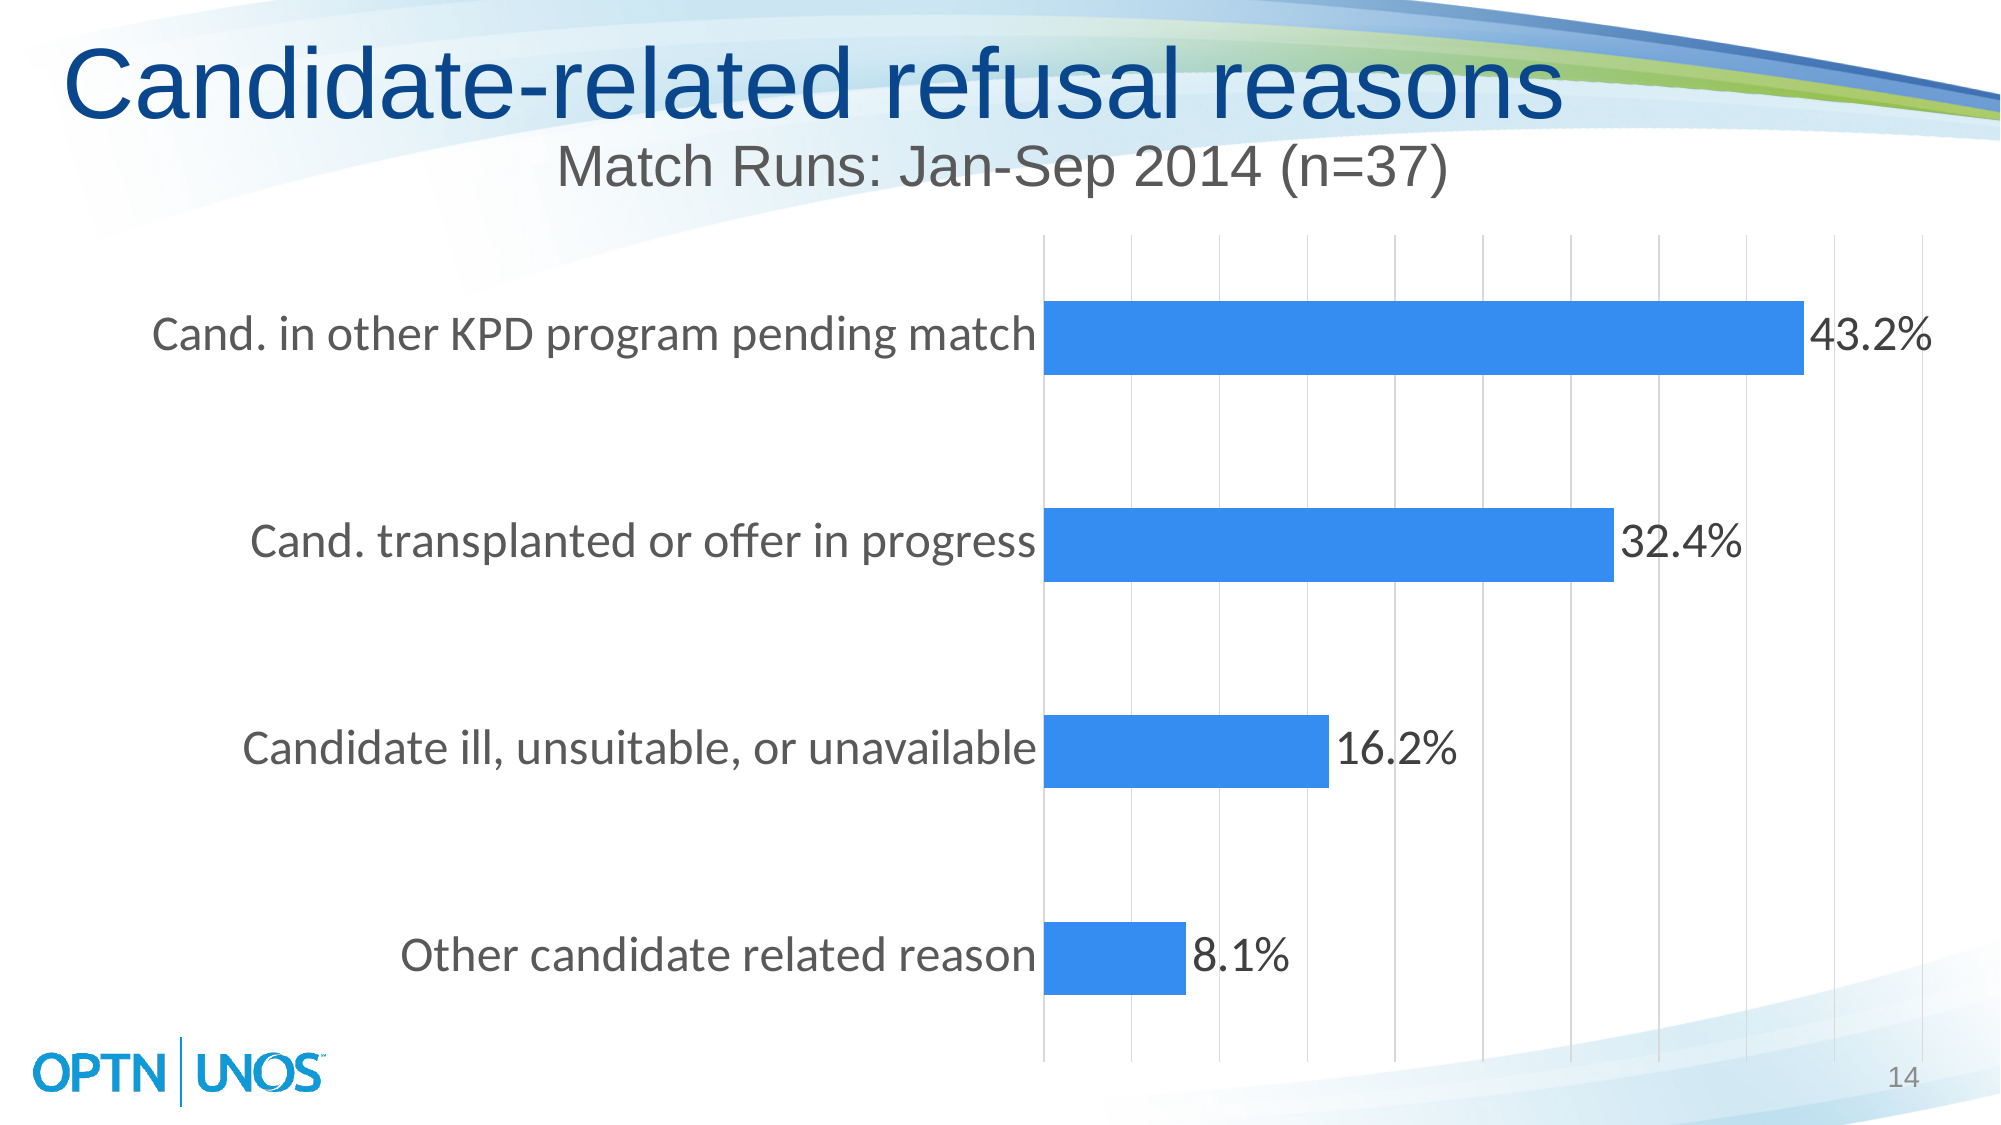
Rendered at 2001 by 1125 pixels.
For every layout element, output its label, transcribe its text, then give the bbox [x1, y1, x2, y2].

picture [0, 0, 2001, 1125]
chart [114, 217, 1960, 1080]
title Candidate-related refusal reasons [47, 8, 1960, 149]
text_box Match Runs: Jan-Sep 2014 (n=37) [541, 120, 1466, 206]
